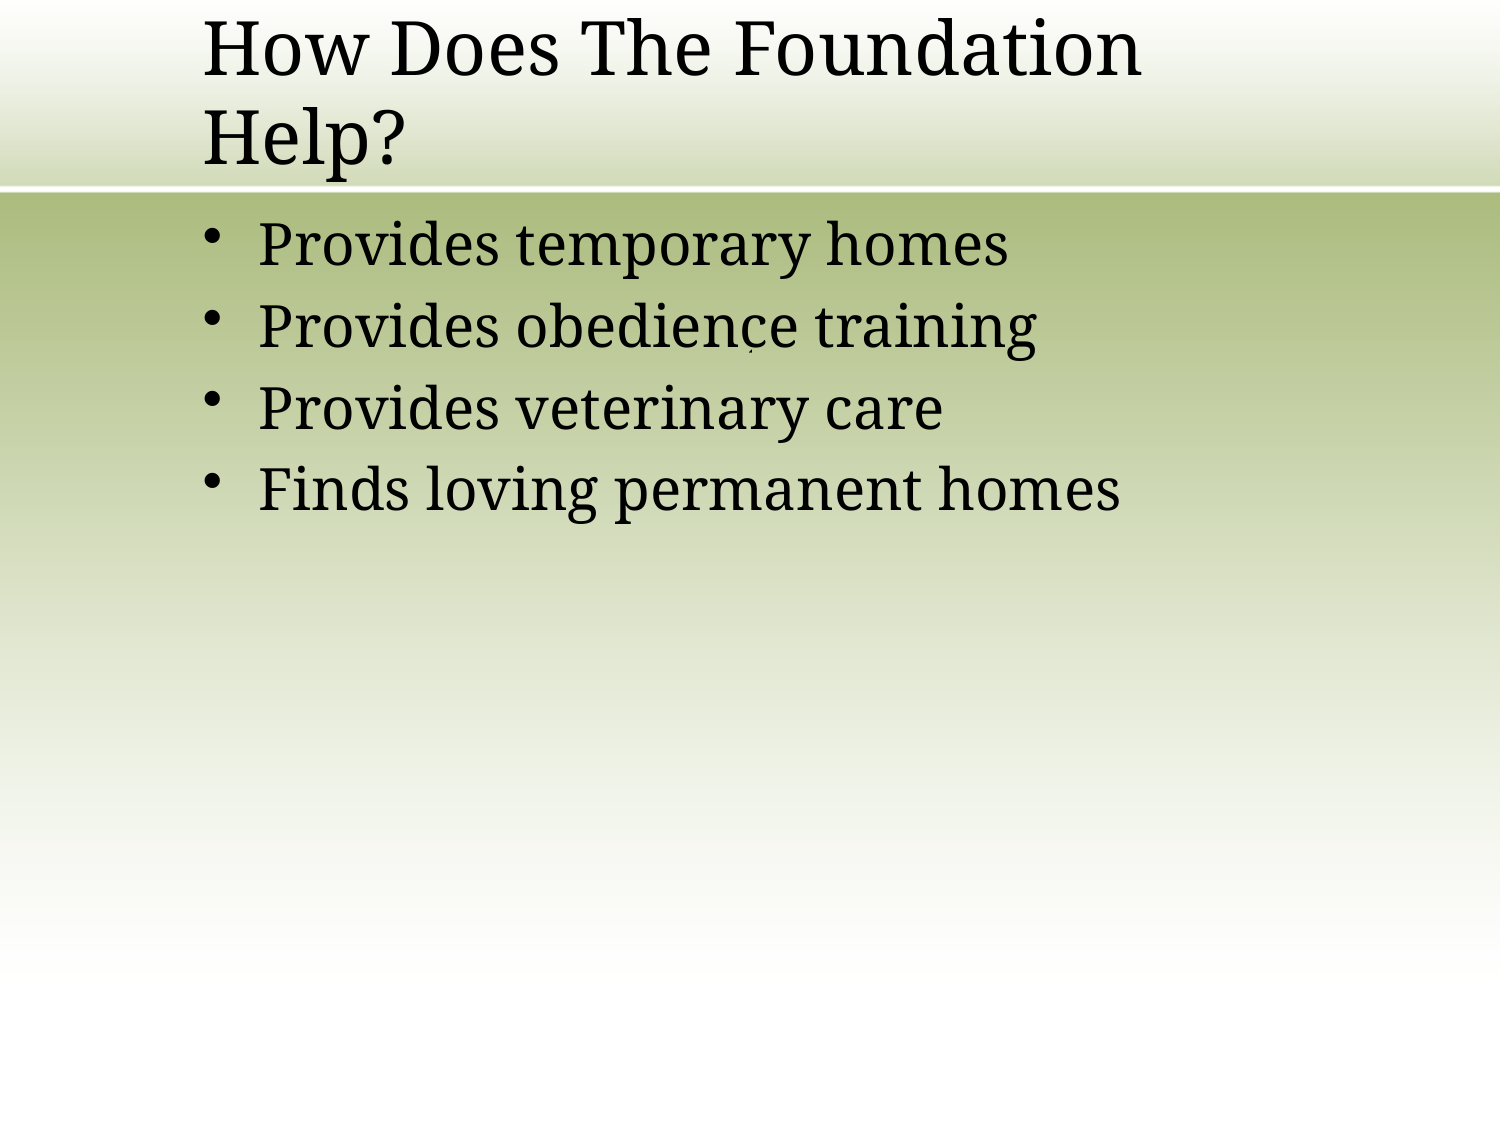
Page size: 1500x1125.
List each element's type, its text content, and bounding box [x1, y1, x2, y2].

list Provides temporary homes Provides obedience training Provides veterinary care Finds loving permanent homes [187, 199, 1301, 976]
title How Does The Foundation Help? [187, 12, 1301, 188]
text_box [199, 324, 1303, 969]
picture [0, 0, 1500, 1125]
